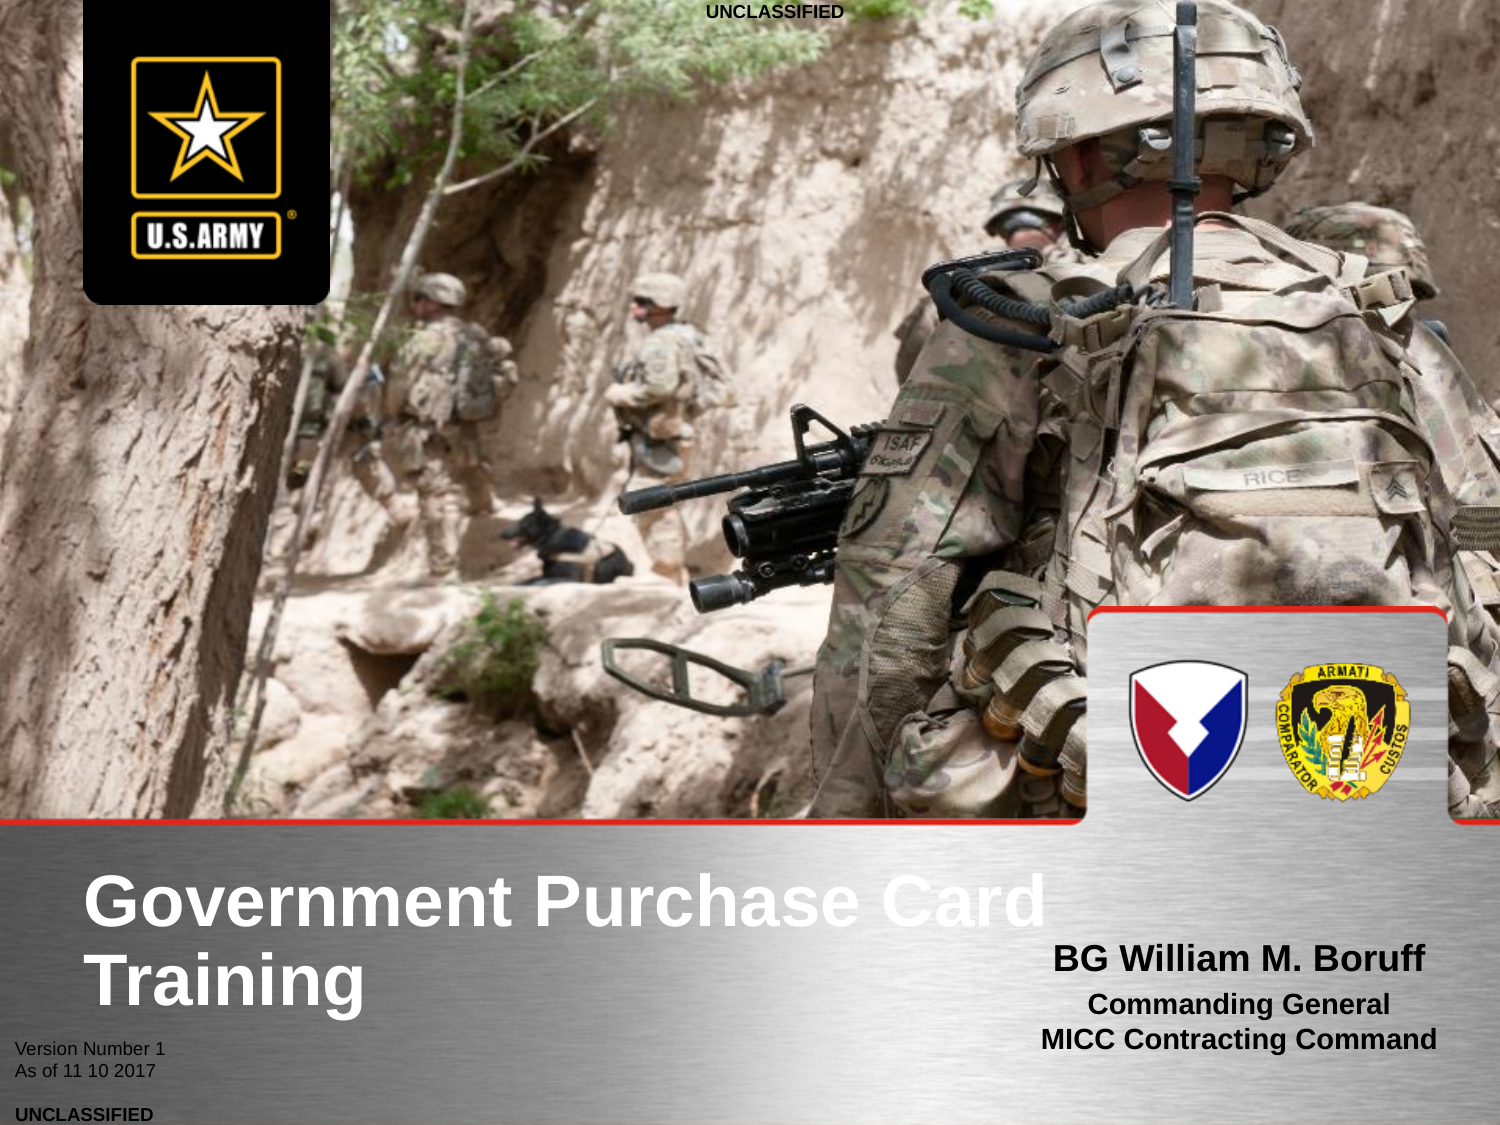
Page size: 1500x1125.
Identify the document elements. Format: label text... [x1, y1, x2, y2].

text_box Version Number 1 As of 11 10 2017 [0, 1028, 253, 1089]
picture [0, 0, 1500, 1125]
title Government Purchase Card Training [83, 863, 1258, 1023]
text_box BG William M. Boruff Commanding General MICC Contracting Command [990, 926, 1489, 1063]
